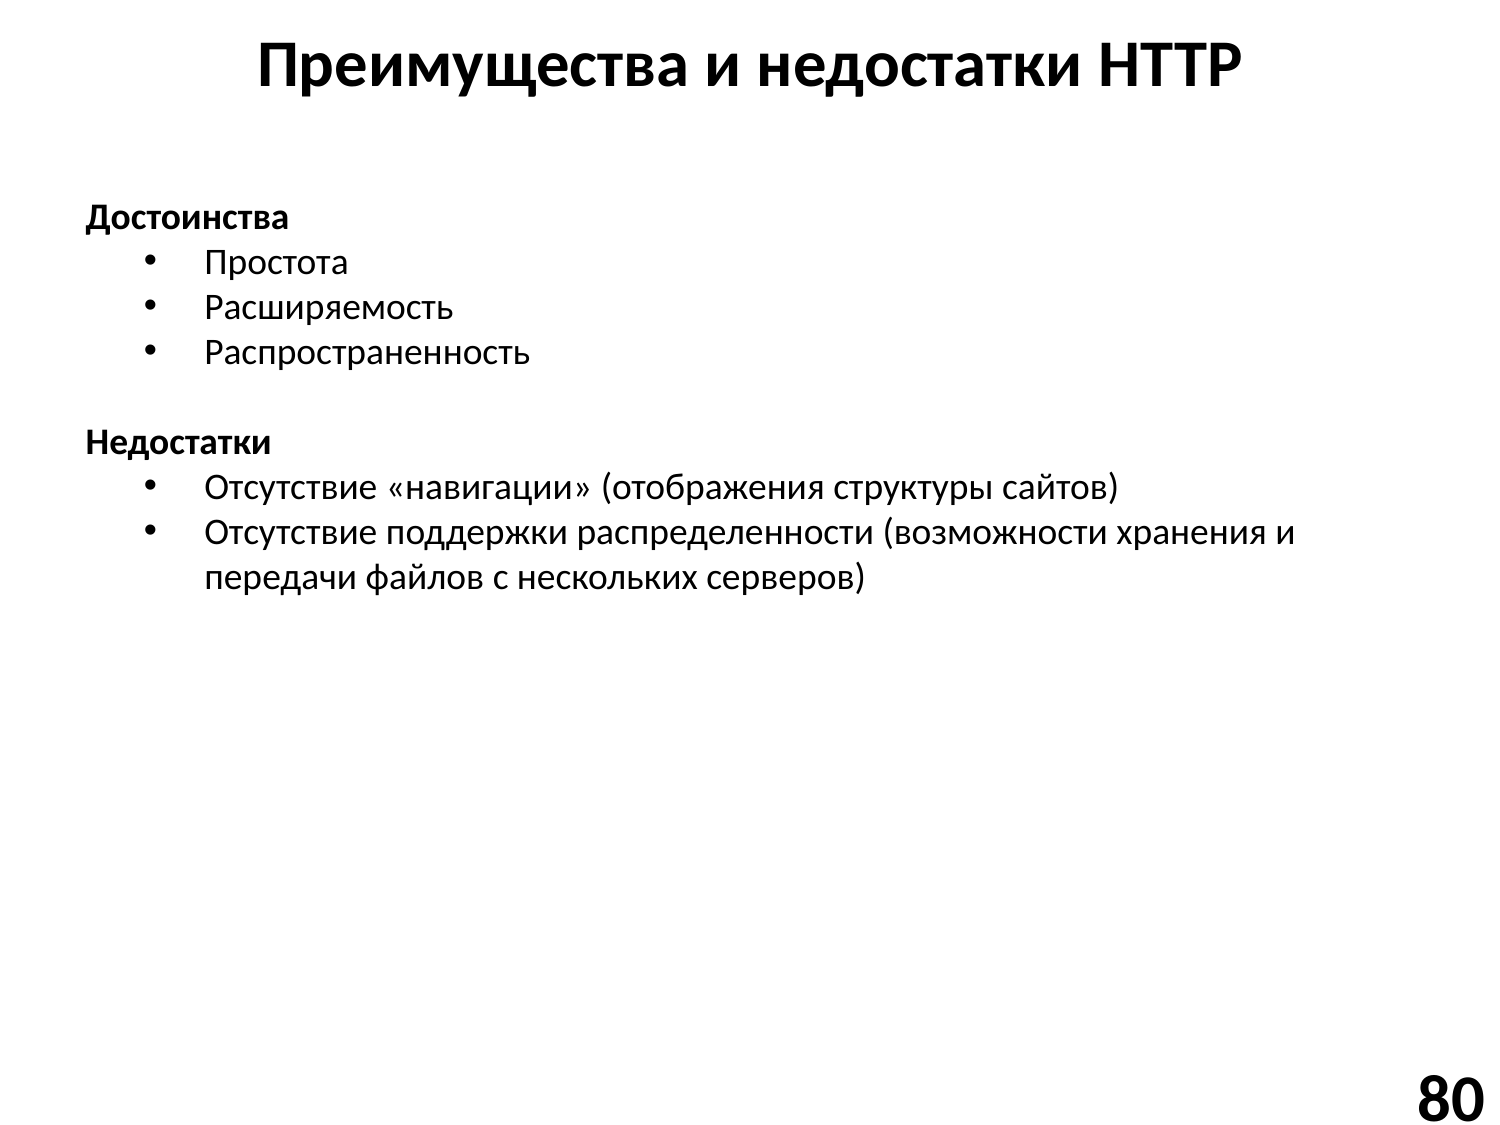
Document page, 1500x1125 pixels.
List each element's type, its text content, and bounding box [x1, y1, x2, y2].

title Преимущества и недостатки HTTP [41, 7, 1459, 112]
slide_number 80 [1328, 1065, 1500, 1125]
text_box Достоинства Простота Расширяемость Распространенность Недостатки Отсутствие «навигации» (отображения структуры сайтов) Отсутствие поддержки распределенности (возможности хранения и передачи файлов с нескольких серверов) [70, 184, 1430, 605]
